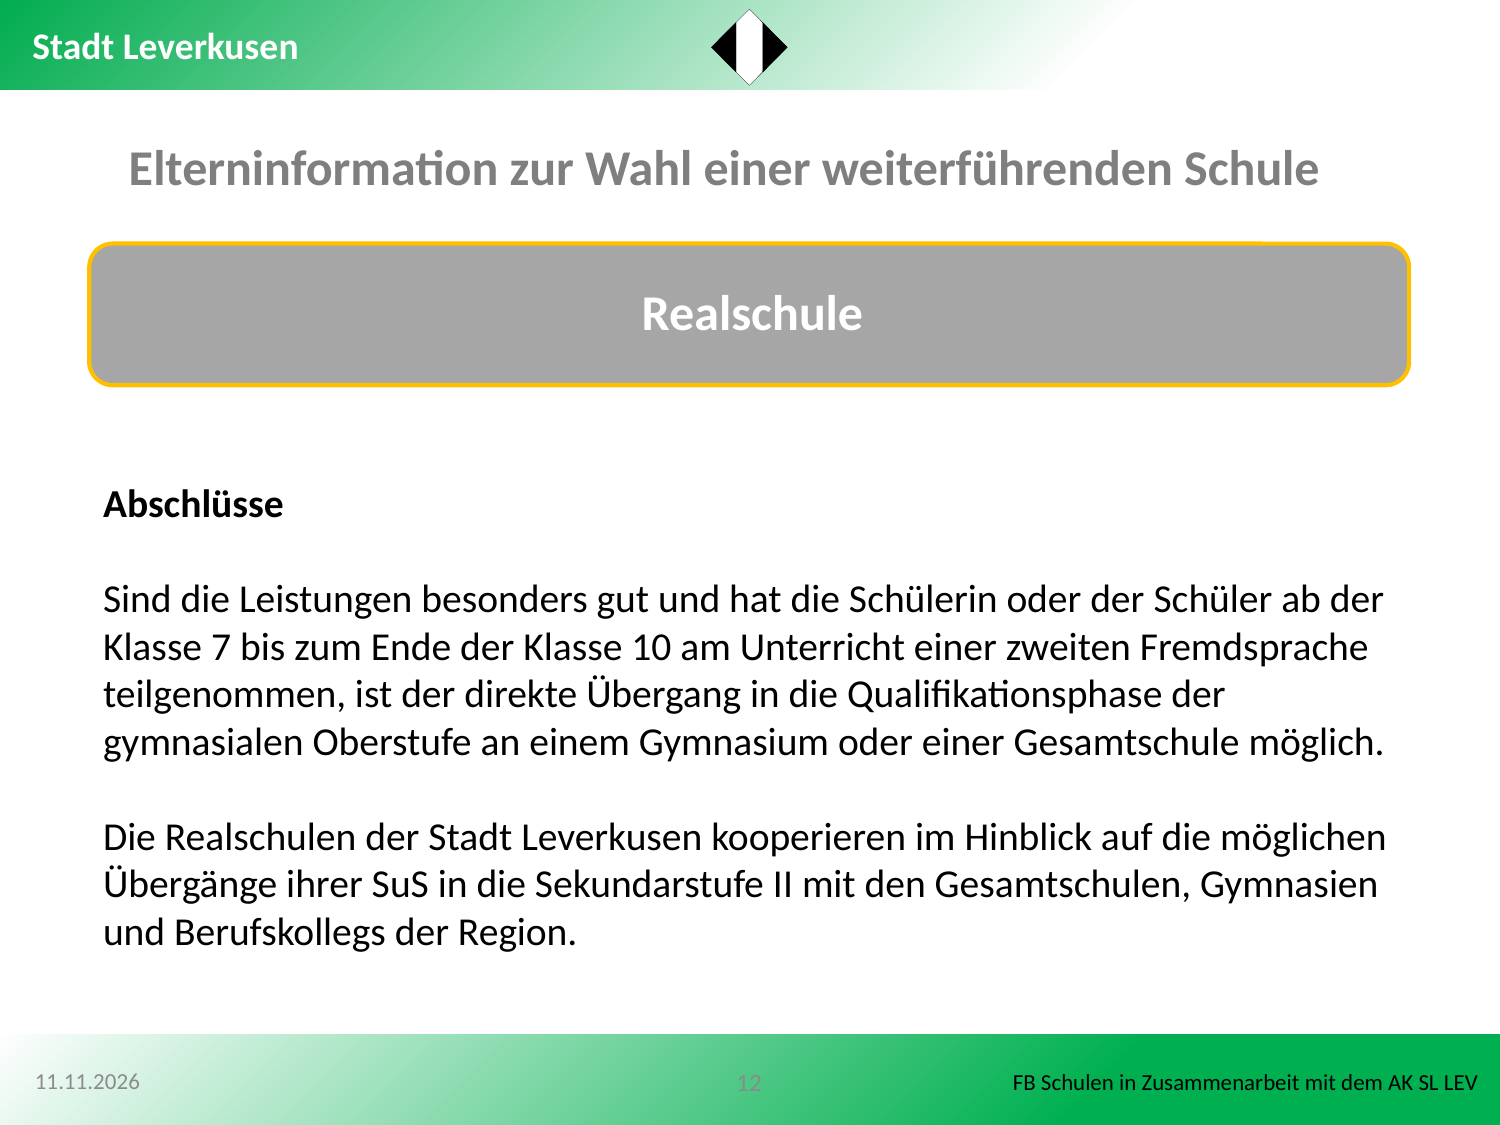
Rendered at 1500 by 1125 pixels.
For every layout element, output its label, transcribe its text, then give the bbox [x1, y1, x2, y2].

text_box Abschlüsse Sind die Leistungen besonders gut und hat die Schülerin oder der Schüler ab der Klasse 7 bis zum Ende der Klasse 10 am Unterricht einer zweiten Fremdsprache teilgenommen, ist der direkte Übergang in die Qualifikationsphase der gymnasialen Oberstufe an einem Gymnasium oder einer Gesamtschule möglich. Die Realschulen der Stadt Leverkusen kooperieren im Hinblick auf die möglichen Übergänge ihrer SuS in die Sekundarstufe II mit den Gesamtschulen, Gymnasien und Berufskollegs der Region. [88, 470, 1435, 961]
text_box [41, 243, 1483, 386]
slide_number 12 [574, 1051, 925, 1112]
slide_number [19, 1050, 370, 1110]
text_box Elterninformation zur Wahl einer weiterführenden Schule [113, 127, 1385, 215]
